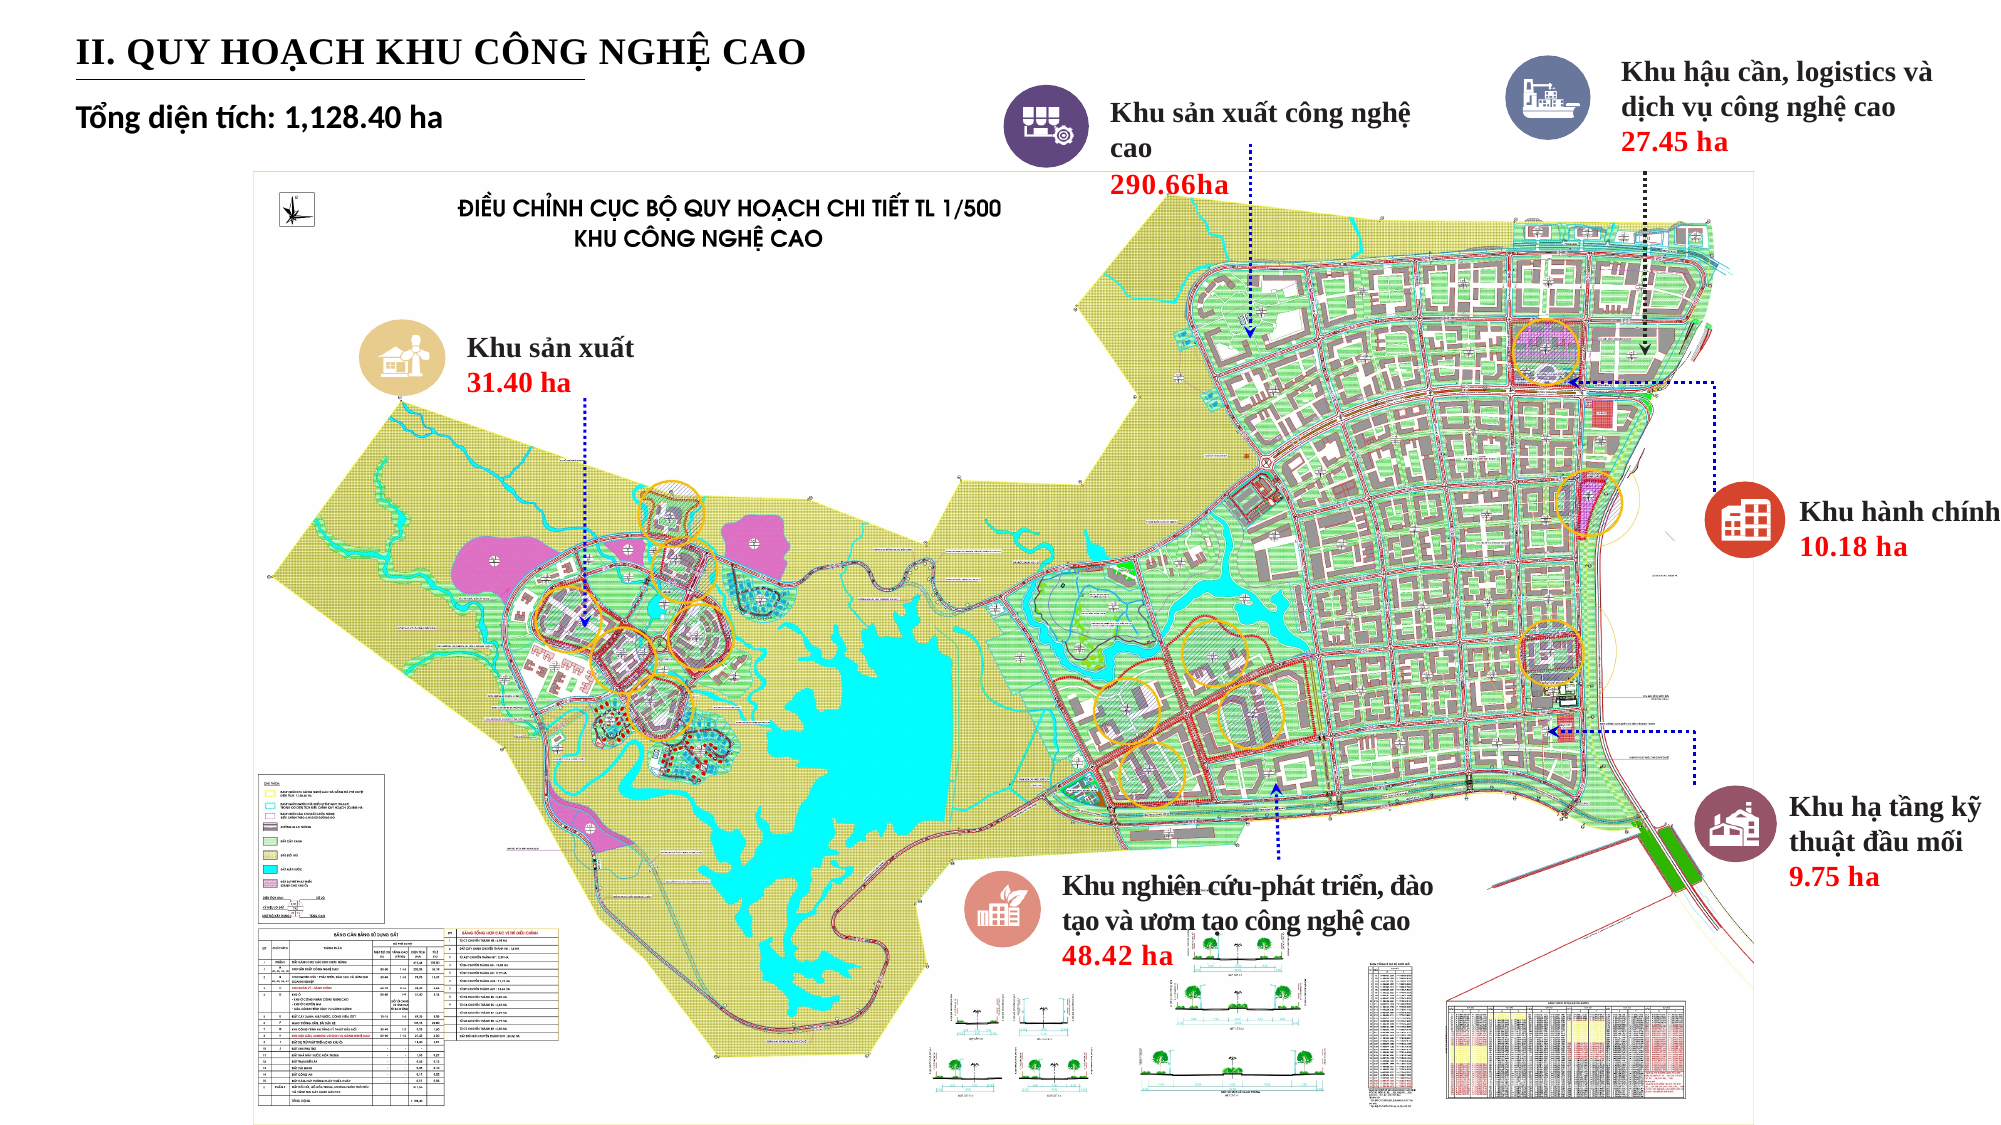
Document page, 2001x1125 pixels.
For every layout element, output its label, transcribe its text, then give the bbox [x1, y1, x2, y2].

text_box Khu hậu cần, logistics và dịch vụ công nghệ cao 27.45 ha [1619, 49, 1966, 157]
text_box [1694, 785, 2000, 894]
text_box Tổng diện tích: 1,128.40 ha [73, 93, 717, 136]
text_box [1505, 55, 1591, 140]
text_box Khu sản xuất công nghệ cao 290.66ha [1108, 91, 1461, 171]
text_box II. QUY HOẠCH KHU CÔNG NGHỆ CAO [73, 25, 829, 73]
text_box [1704, 481, 2000, 564]
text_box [964, 864, 1437, 973]
picture [253, 171, 1754, 1125]
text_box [1003, 84, 1089, 168]
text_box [358, 319, 956, 400]
